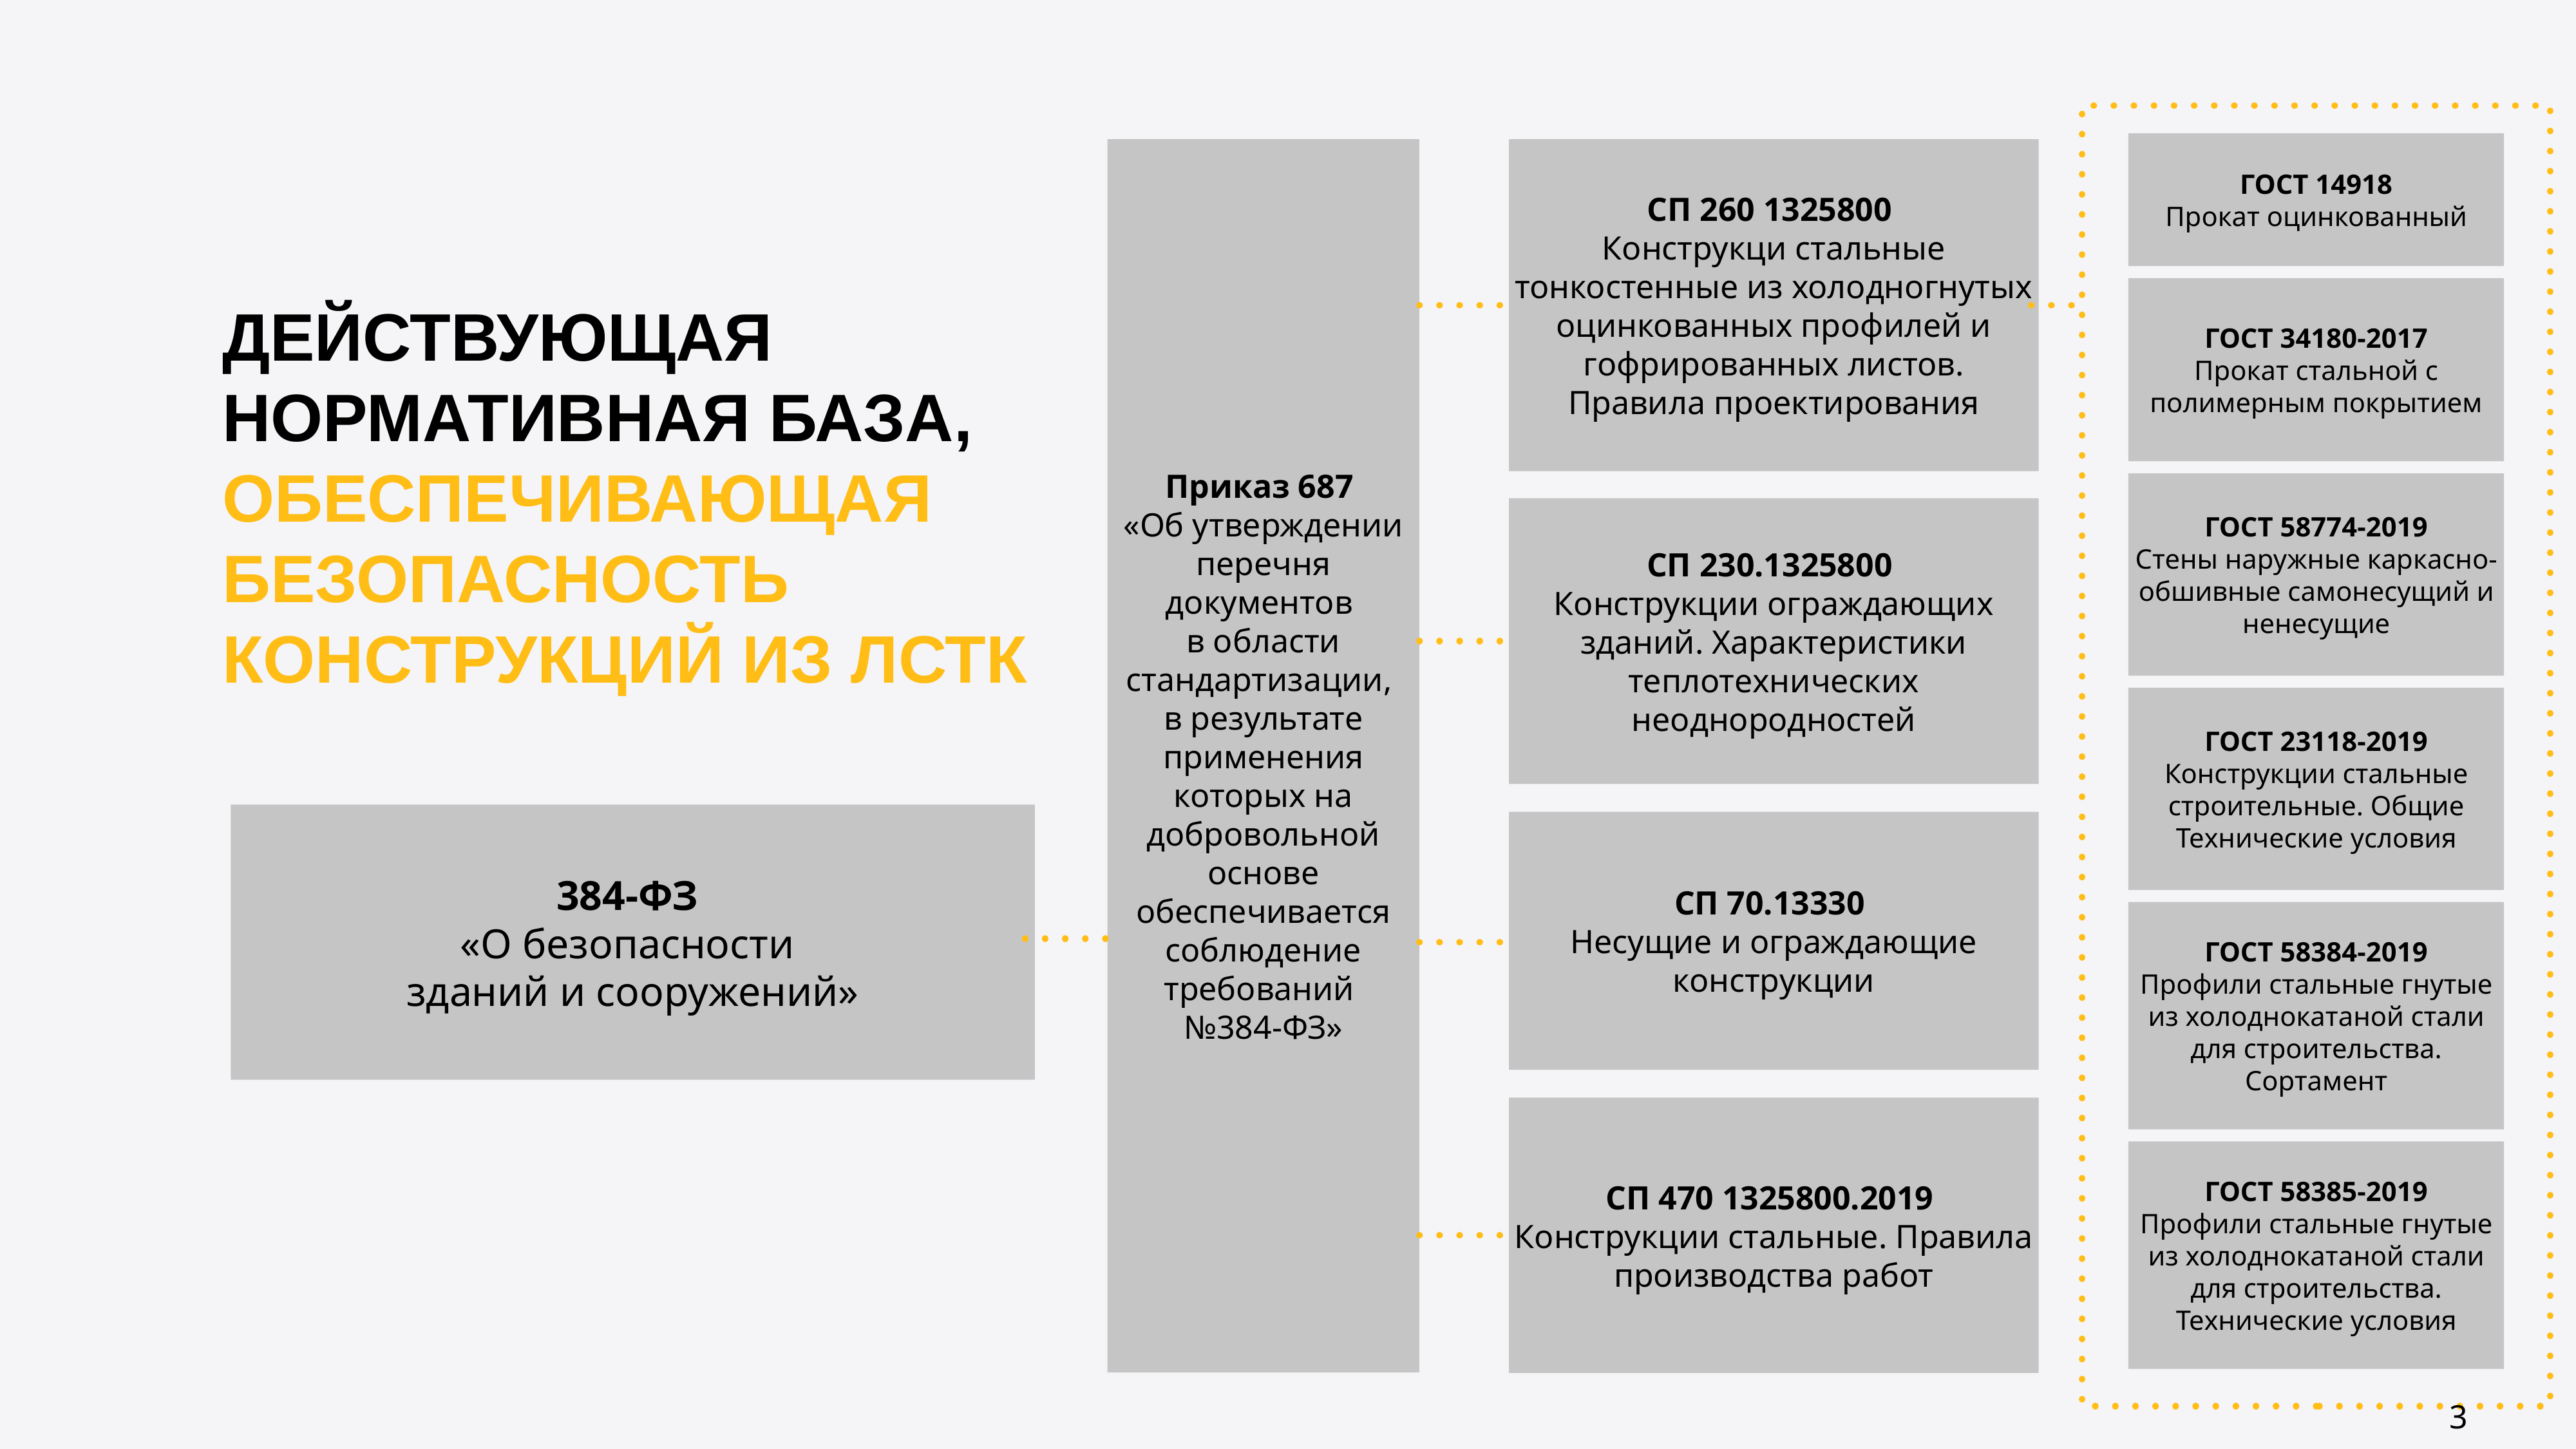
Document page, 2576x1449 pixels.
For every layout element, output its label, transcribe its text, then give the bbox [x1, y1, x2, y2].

text_box 3 [2395, 1396, 2521, 1441]
text_box СП 470 1325800.2019 Конструкции стальные. Правила производства работ [1509, 1097, 2039, 1373]
text_box 384-ФЗ «О безопасности зданий и сооружений» [231, 804, 1035, 1080]
text_box СП 260 1325800 Конструкци стальные тонкостенные из холодногнутых оцинкованных профилей и гофрированных листов. Правила проектирования [1509, 139, 2039, 471]
text_box [2082, 105, 2550, 1406]
text_box Действующая нормативная база, обеспечивающая безопасность конструкций из ЛСТК [216, 289, 1107, 702]
text_box Приказ 687 «Об утверждении перечня документов в области стандартизации, в результате применения которых на добровольной основе обеспечивается соблюдение требований №384-ФЗ» [1107, 139, 1419, 1373]
text_box СП 70.13330 Несущие и ограждающие конструкции [1509, 811, 2039, 1070]
text_box СП 230.1325800 Конструкции ограждающих зданий. Характеристики теплотехнических неоднородностей [1509, 498, 2039, 784]
